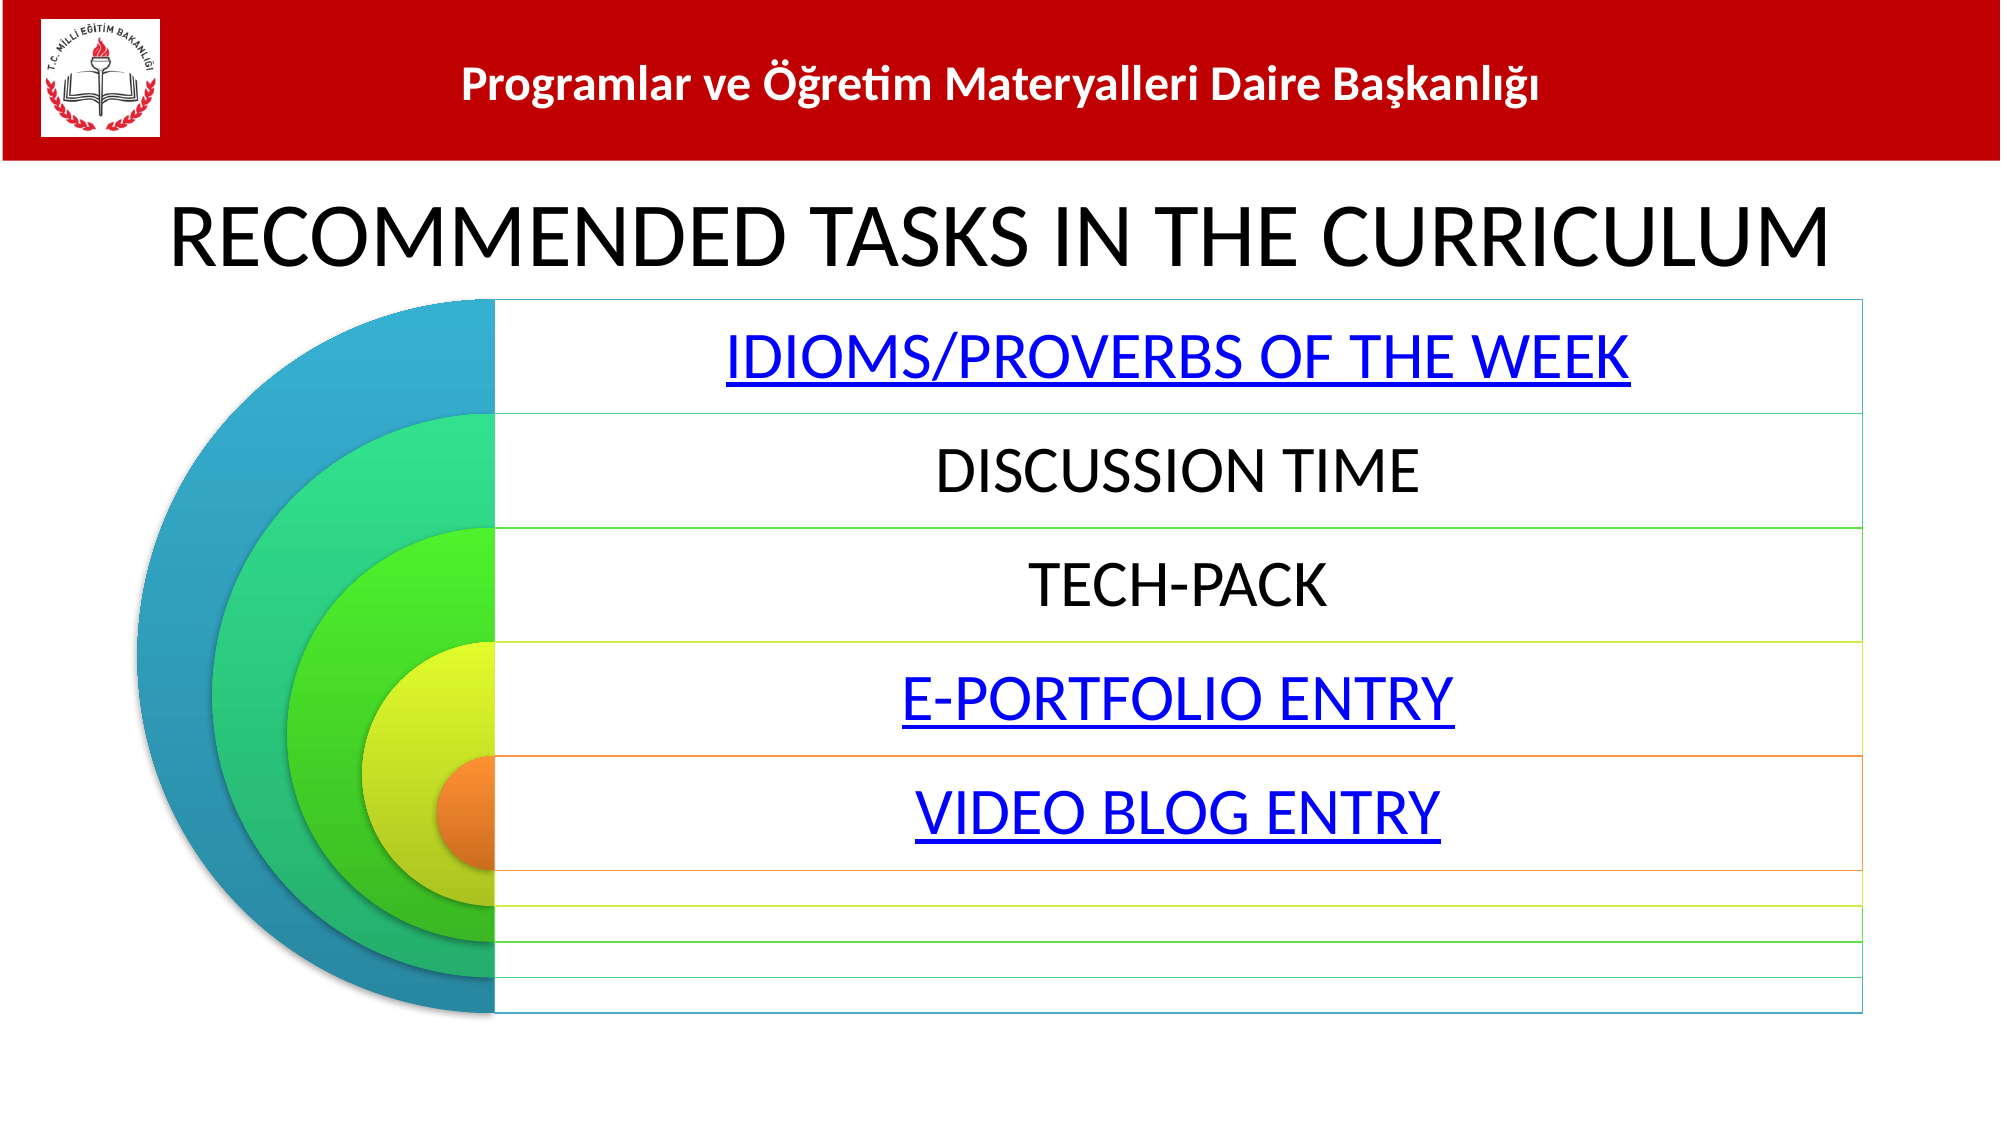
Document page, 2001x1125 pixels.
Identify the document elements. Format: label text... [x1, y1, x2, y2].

picture [40, 18, 160, 137]
title RECOMMENDED TASKS IN THE CURRICULUM [138, 161, 1864, 297]
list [137, 299, 1863, 1014]
text_box Programlar ve Öğretim Materyalleri Daire Başkanlığı [2, 0, 2000, 161]
